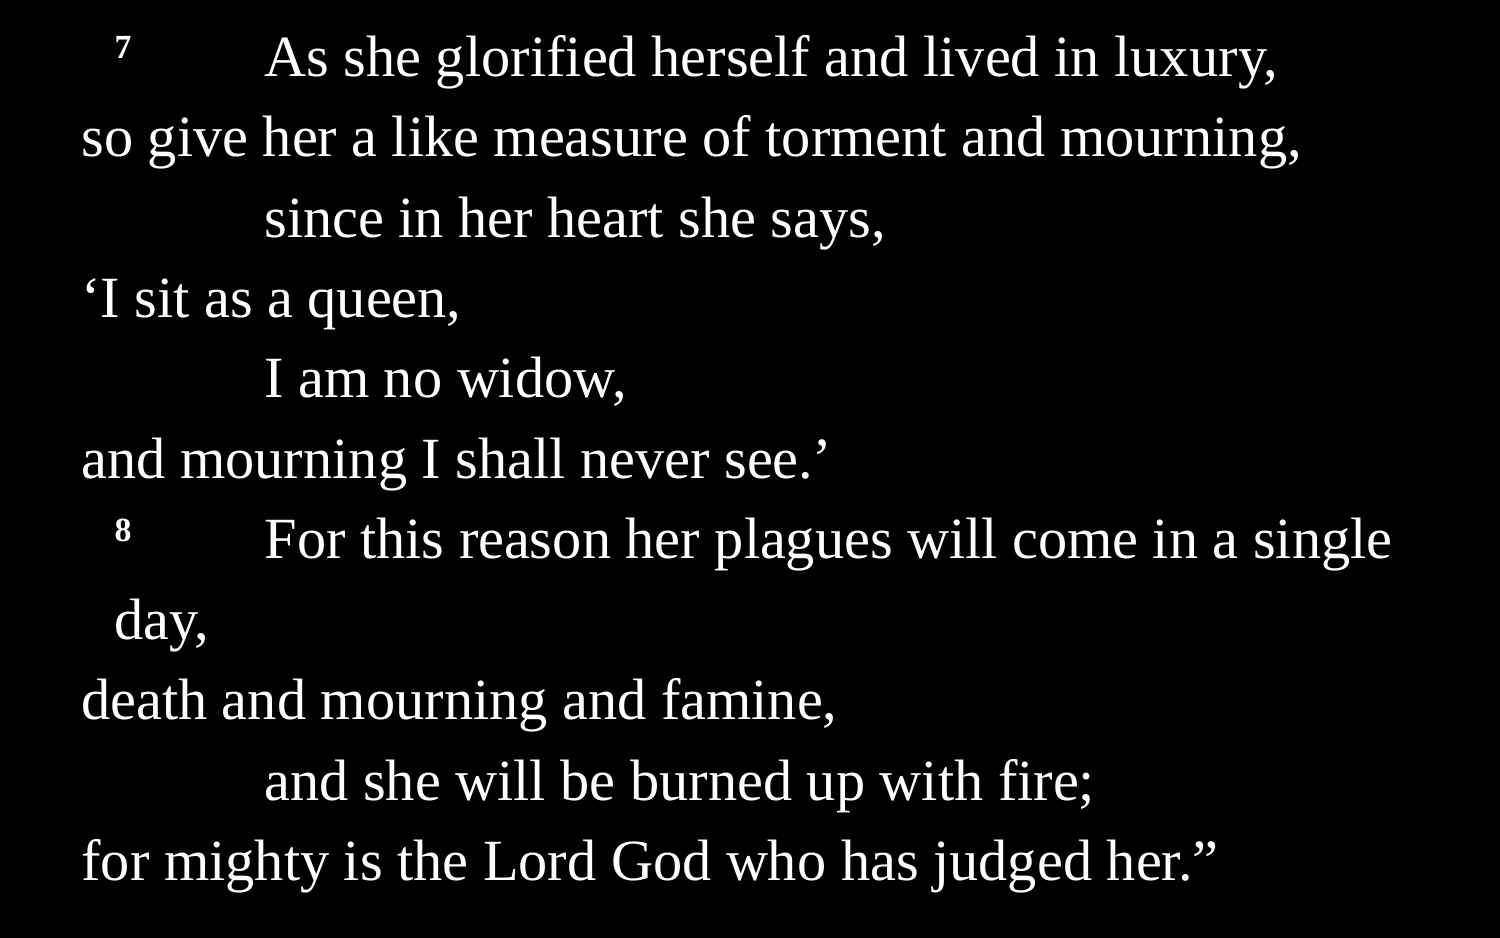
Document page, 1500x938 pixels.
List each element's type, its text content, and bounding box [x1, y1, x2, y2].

text_box 7 As she glorified herself and lived in luxury, so give her a like measure of torment and mourning, since in her heart she says, ‘I sit as a queen, I am no widow, and mourning I shall never see.’ 8 For this reason her plagues will come in a single day, death and mourning and famine, and she will be burned up with fire; for mighty is the Lord God who has judged her.” [0, 0, 1500, 900]
